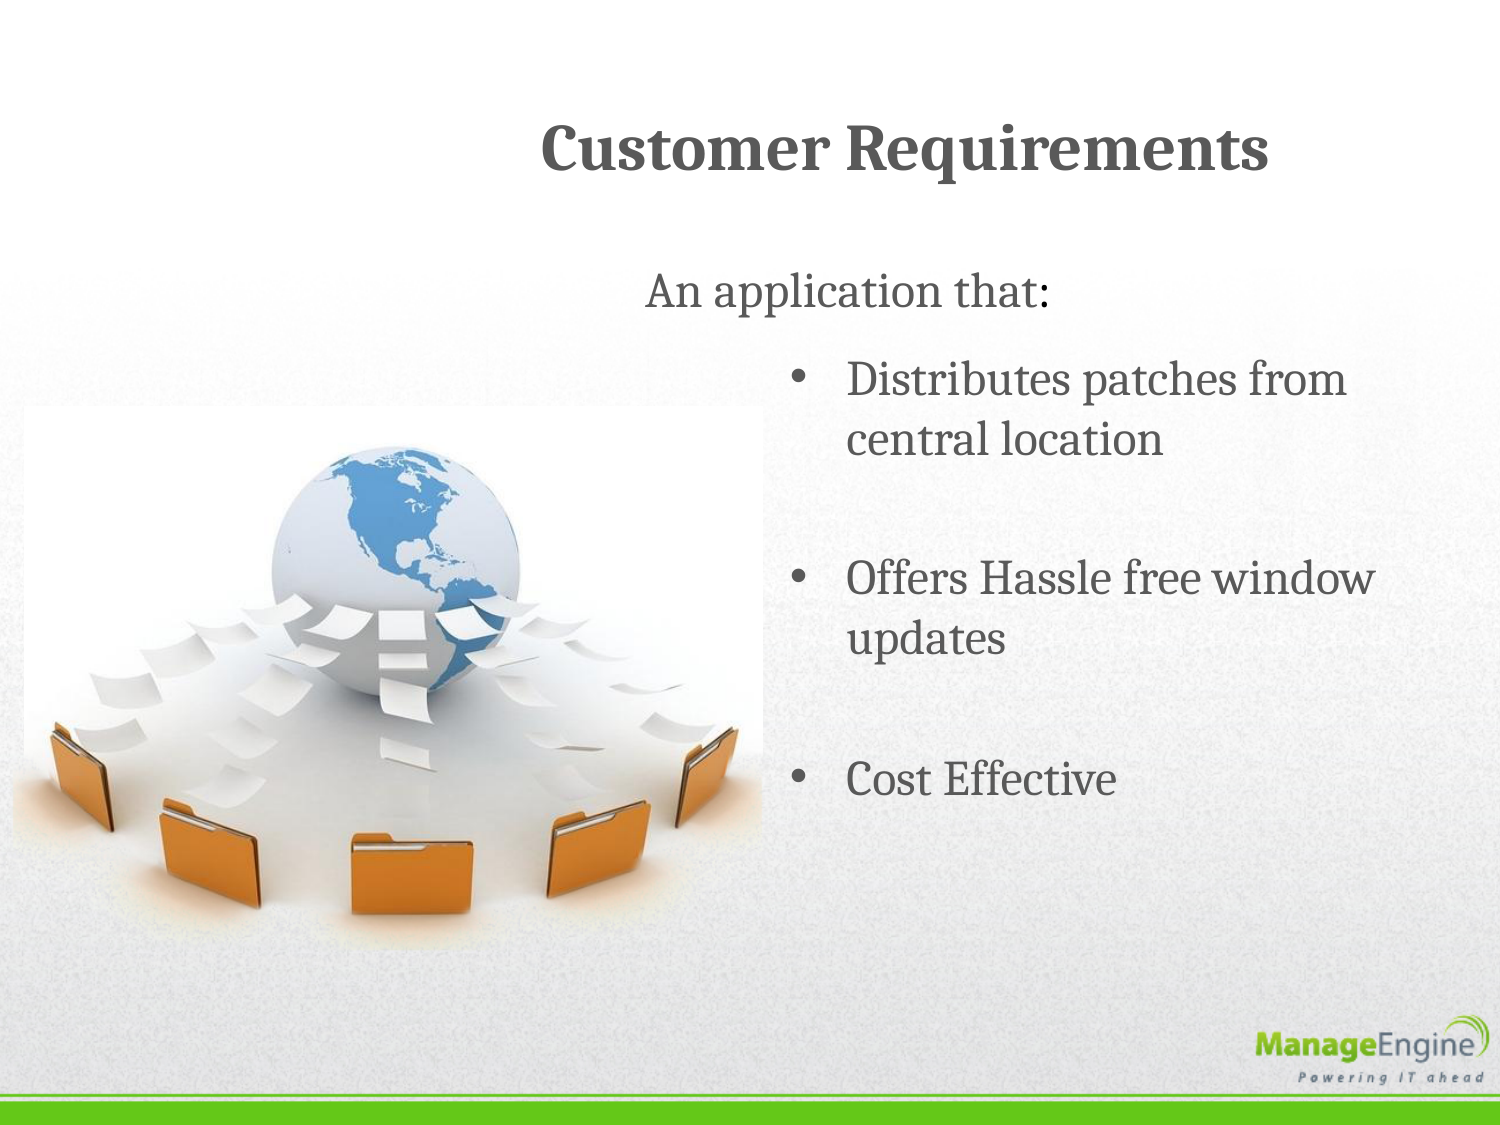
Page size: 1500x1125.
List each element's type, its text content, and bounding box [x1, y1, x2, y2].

text_box An application that: [630, 249, 1067, 325]
picture [0, 0, 1500, 1125]
list Distributes patches from central location Offers Hassle free window updates Cost Effective [662, 337, 1455, 1008]
title Customer Requirements [354, 25, 1458, 263]
